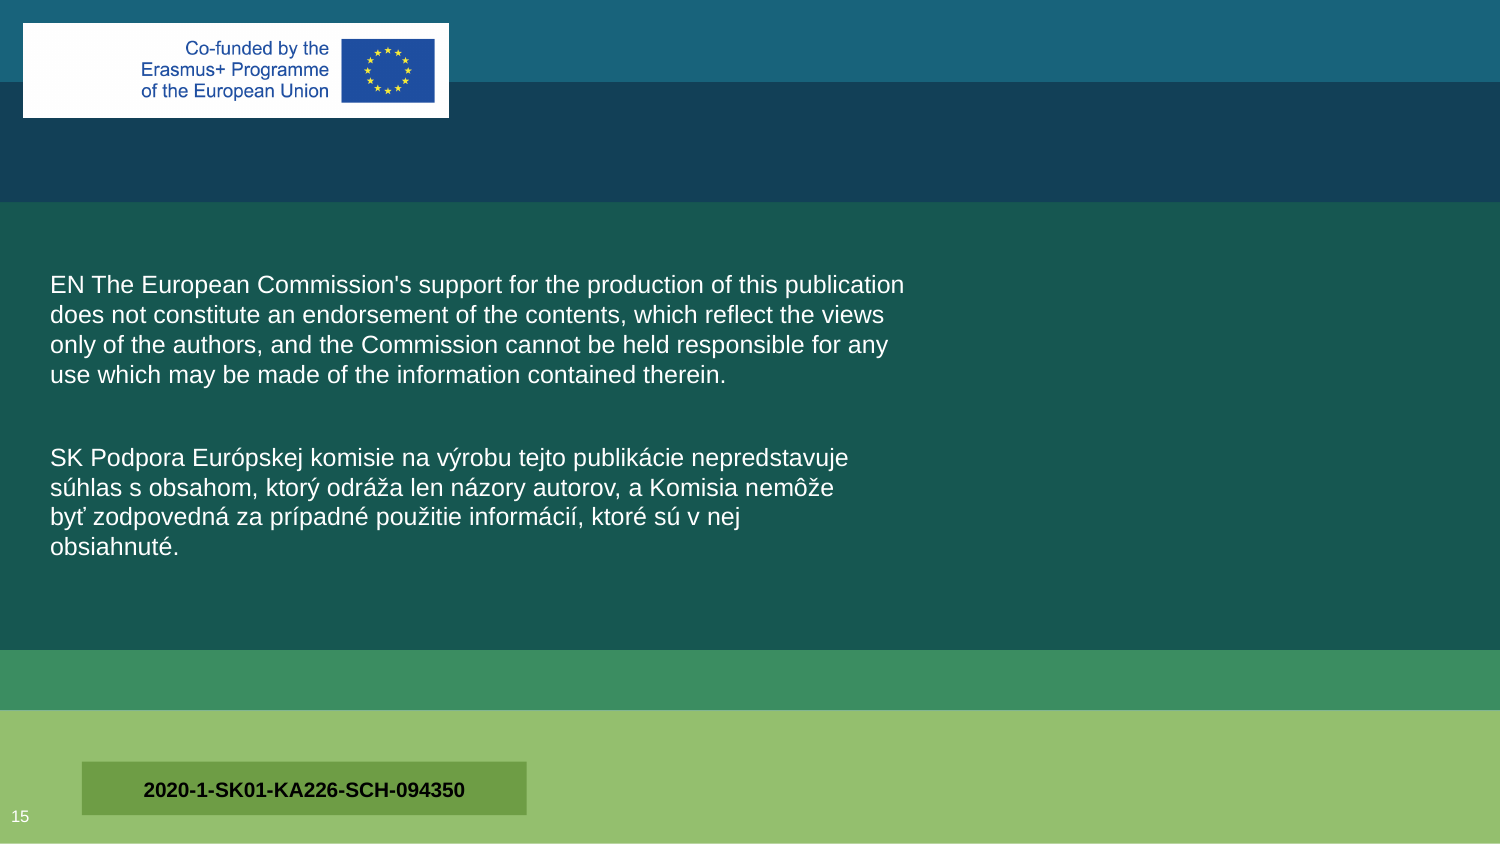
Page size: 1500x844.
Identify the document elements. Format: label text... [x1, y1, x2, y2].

text_box 2020-1-SK01-KA226-SCH-094350 [81, 761, 527, 816]
text_box SK Podpora Európskej komisie na výrobu tejto publikácie nepredstavuje súhlas s obsahom, ktorý odráža len názory autorov, a Komisia nemôže byť zodpovedná za prípadné použitie informácií, ktoré sú v nej obsiahnuté. [35, 433, 879, 569]
text_box ‹#› [0, 790, 49, 844]
picture [23, 23, 450, 118]
subtitle EN The European Commission's support for the production of this publication does not constitute an endorsement of the contents, which reflect the views only of the authors, and the Commission cannot be held responsible for any use which may be made of the information contained therein. [35, 234, 938, 422]
